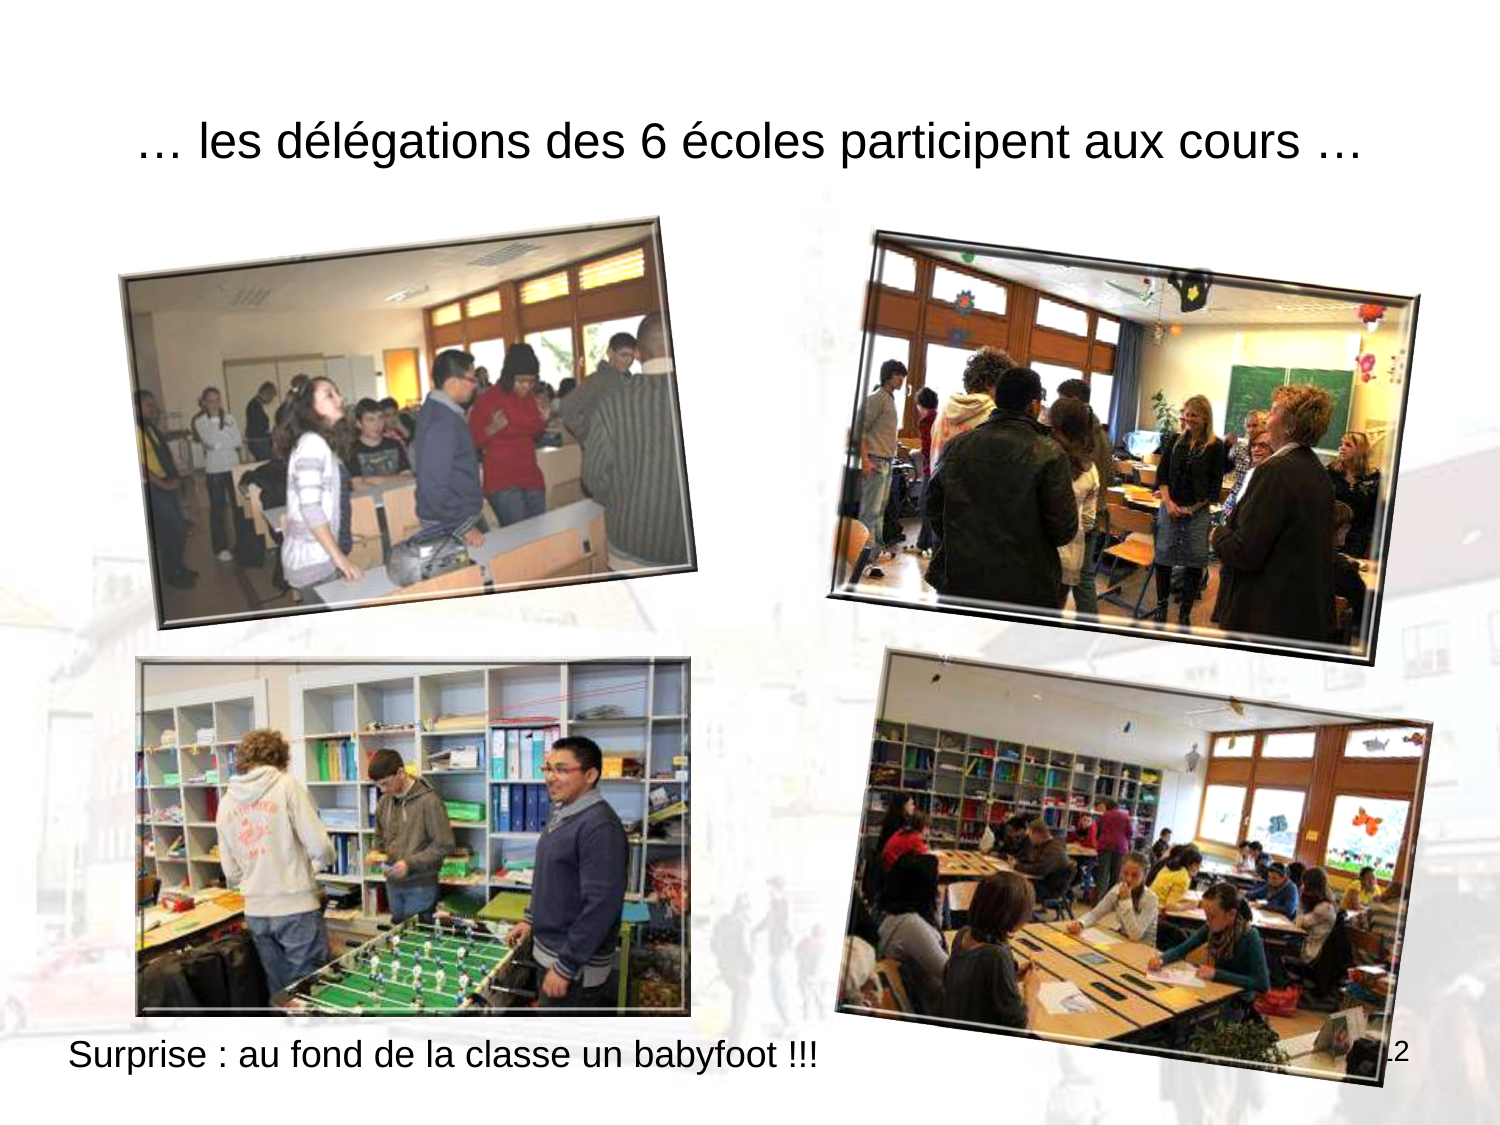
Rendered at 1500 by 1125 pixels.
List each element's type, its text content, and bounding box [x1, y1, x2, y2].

title … les délégations des 6 écoles participent aux cours … [74, 44, 1426, 233]
picture [0, 0, 1500, 1125]
text_box Surprise : au fond de la classe un babyfoot !!! [53, 1023, 857, 1083]
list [135, 243, 680, 603]
slide_number 12 [1074, 1024, 1426, 1103]
